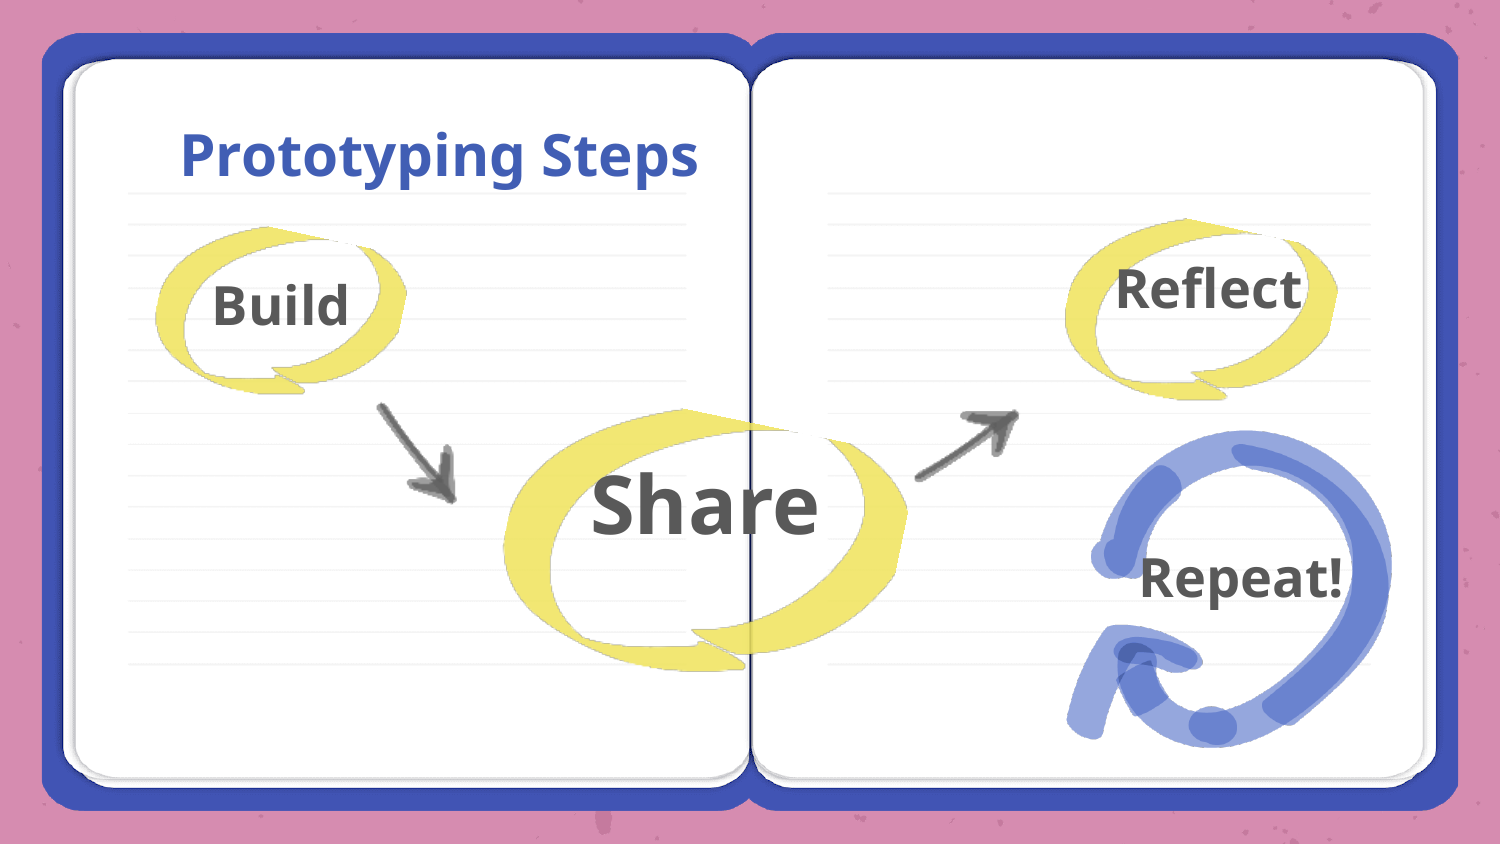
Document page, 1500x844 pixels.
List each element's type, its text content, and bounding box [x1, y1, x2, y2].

picture [41, 33, 1459, 811]
title Prototyping Steps [164, 116, 752, 308]
title Share [900, 481, 905, 574]
